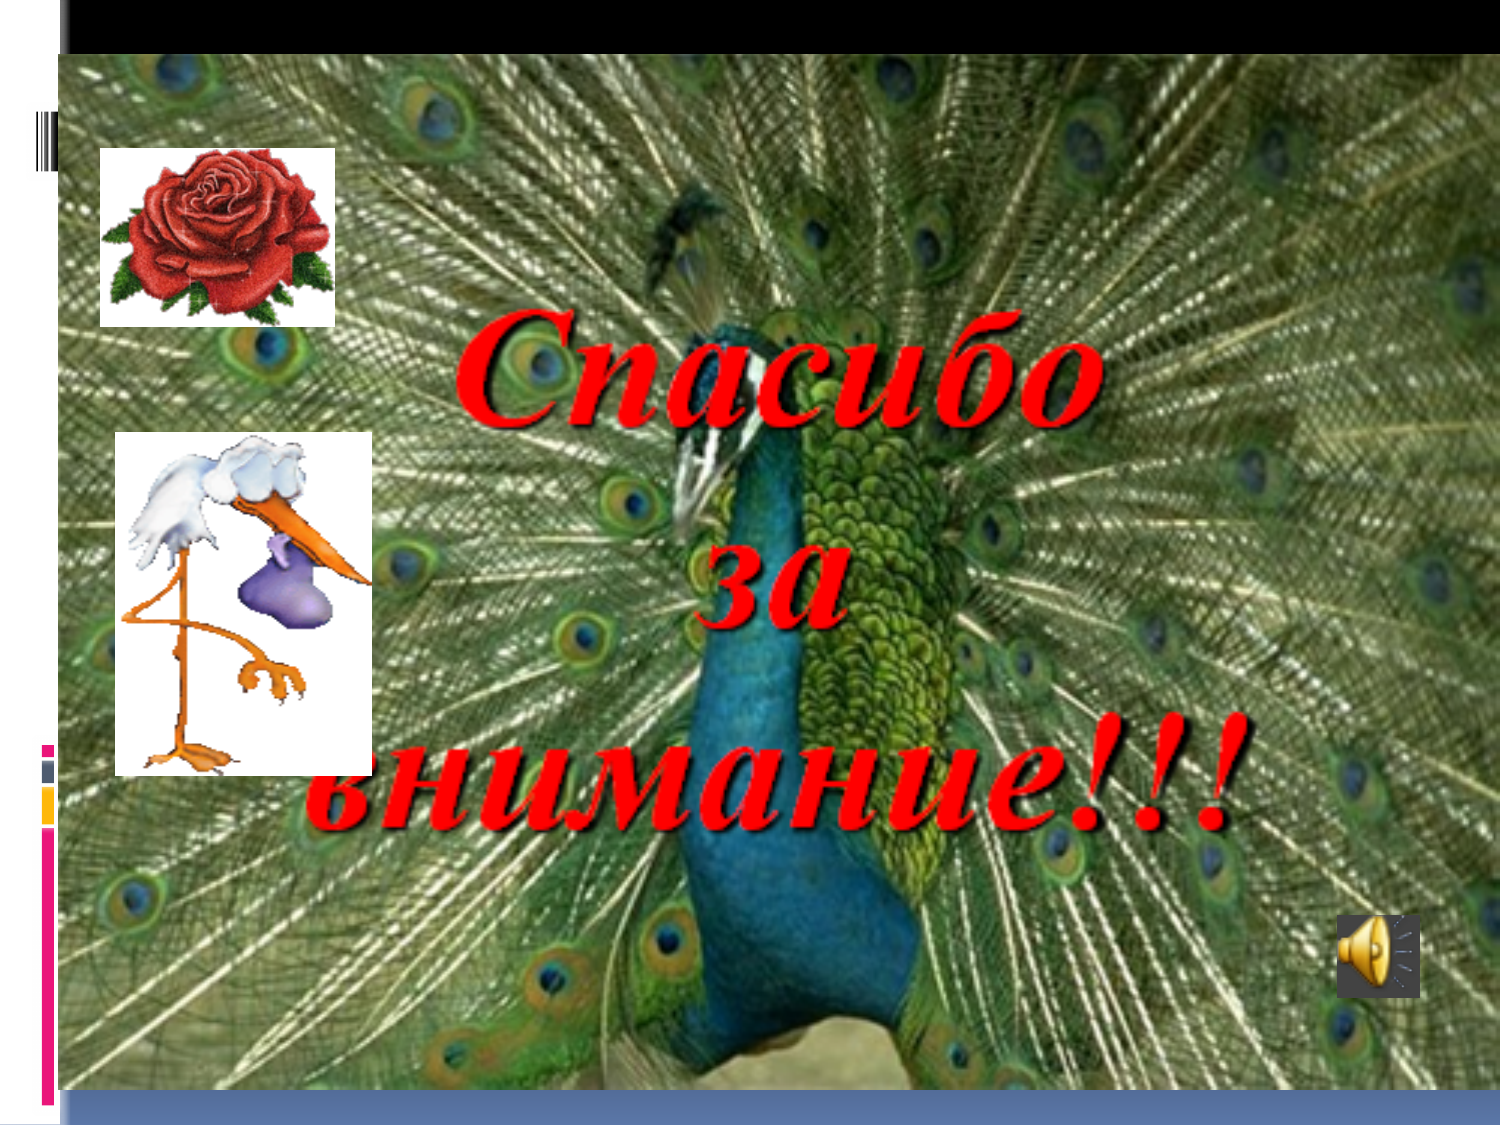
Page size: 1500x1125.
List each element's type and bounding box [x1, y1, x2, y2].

picture [99, 147, 336, 327]
picture [115, 432, 373, 776]
list [58, 54, 1500, 1091]
picture [1335, 913, 1422, 1000]
